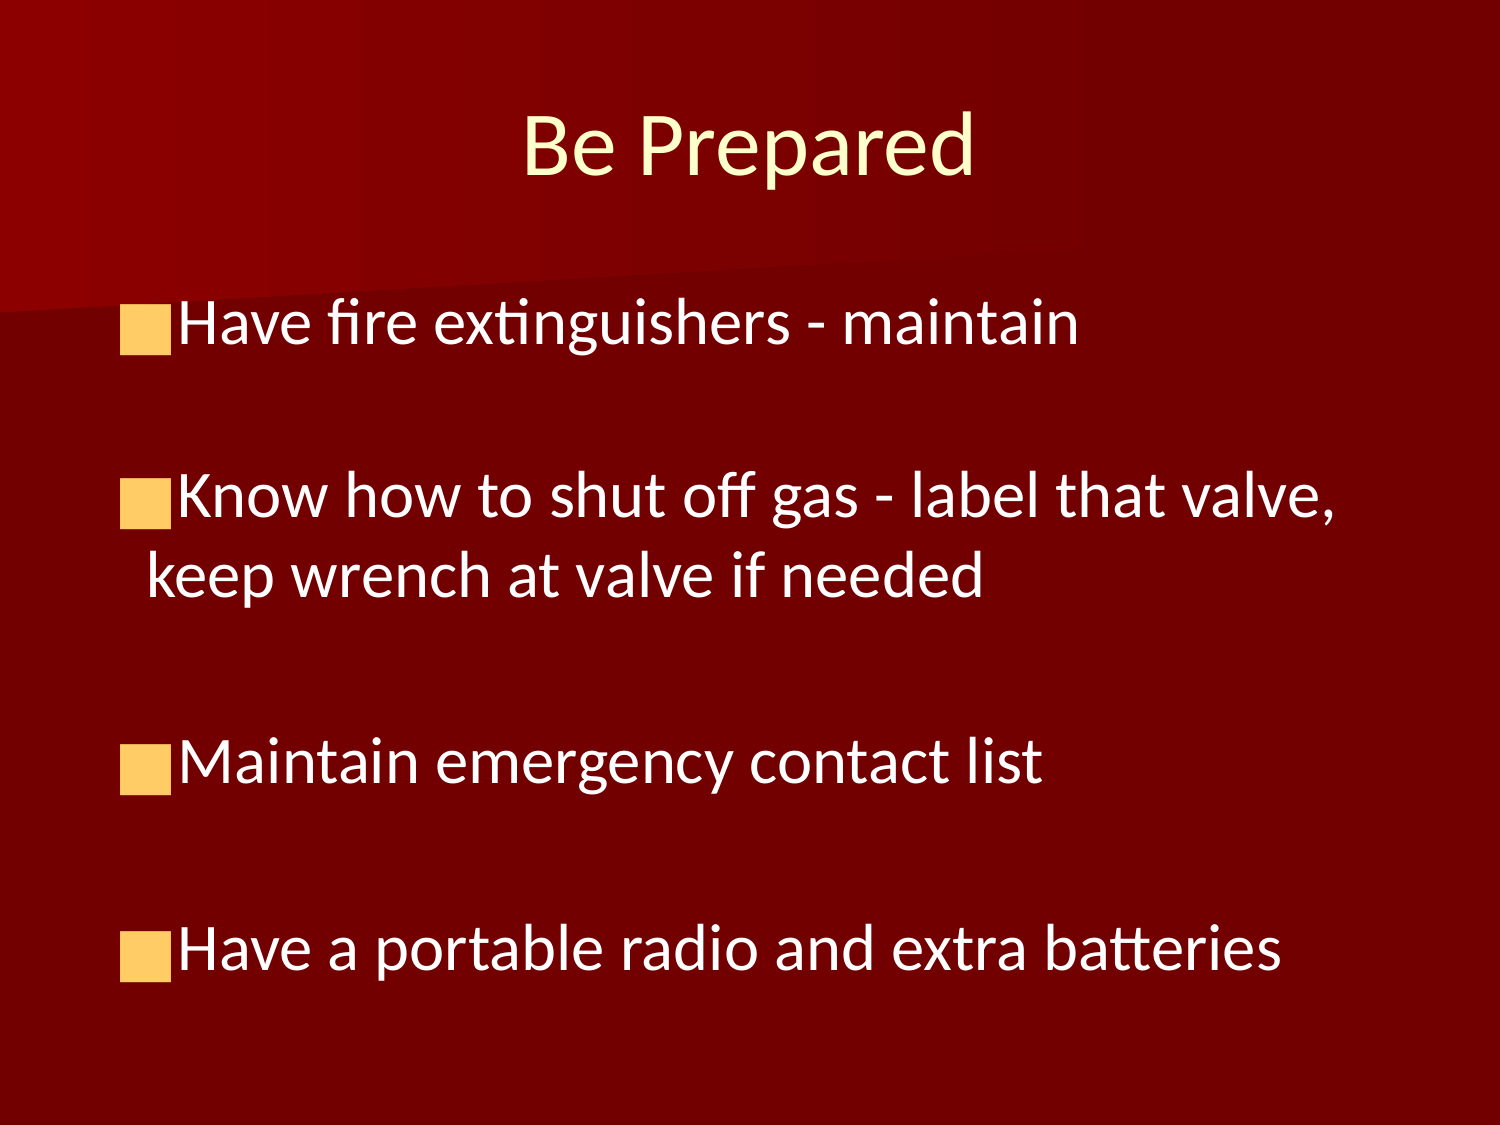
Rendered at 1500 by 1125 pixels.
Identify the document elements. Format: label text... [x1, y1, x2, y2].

list Have fire extinguishers - maintain Know how to shut off gas - label that valve, keep wrench at valve if needed Maintain emergency contact list Have a portable radio and extra batteries [75, 262, 1425, 1000]
title Be Prepared [75, 45, 1425, 233]
